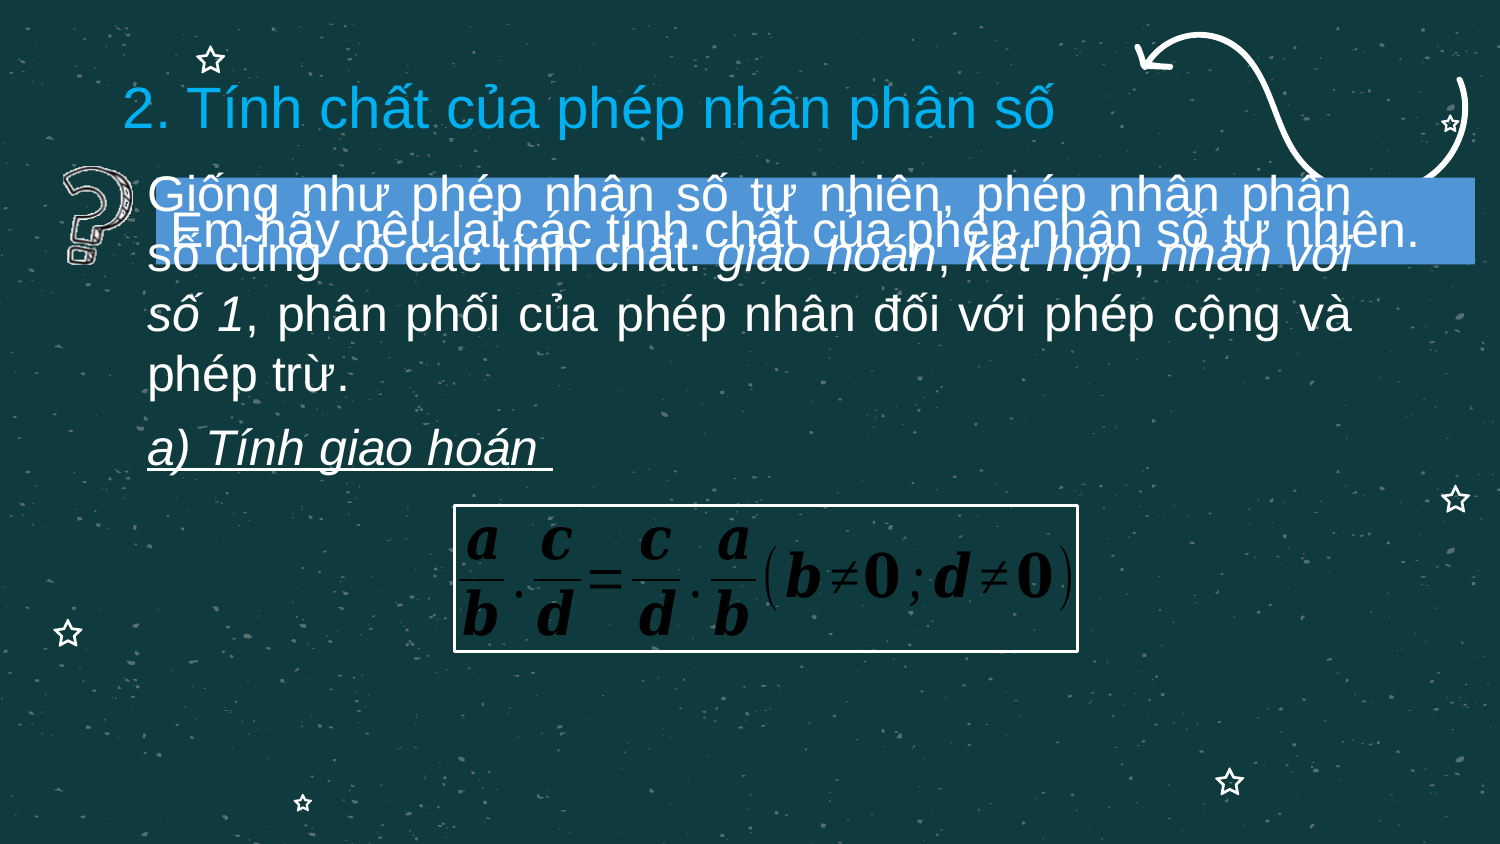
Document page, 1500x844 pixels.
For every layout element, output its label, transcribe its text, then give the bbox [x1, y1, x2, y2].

text_box Em hãy nêu lại các tính chất của phép nhân số tự nhiên. [1368, 177, 1475, 265]
text_box Giống như phép nhân số tự nhiên, phép nhân phân số cũng có các tính chất: giao hoán, kết hợp, nhân với số 1, phân phối của phép nhân đối với phép cộng và phép trừ. [132, 154, 1368, 402]
text_box a) Tính giao hoán [132, 402, 1400, 483]
text_box [1423, 76, 1469, 177]
picture [0, 0, 1500, 844]
text_box 2. Tính chất của phép nhân phân số [108, 63, 1147, 148]
text_box [1134, 31, 1300, 154]
